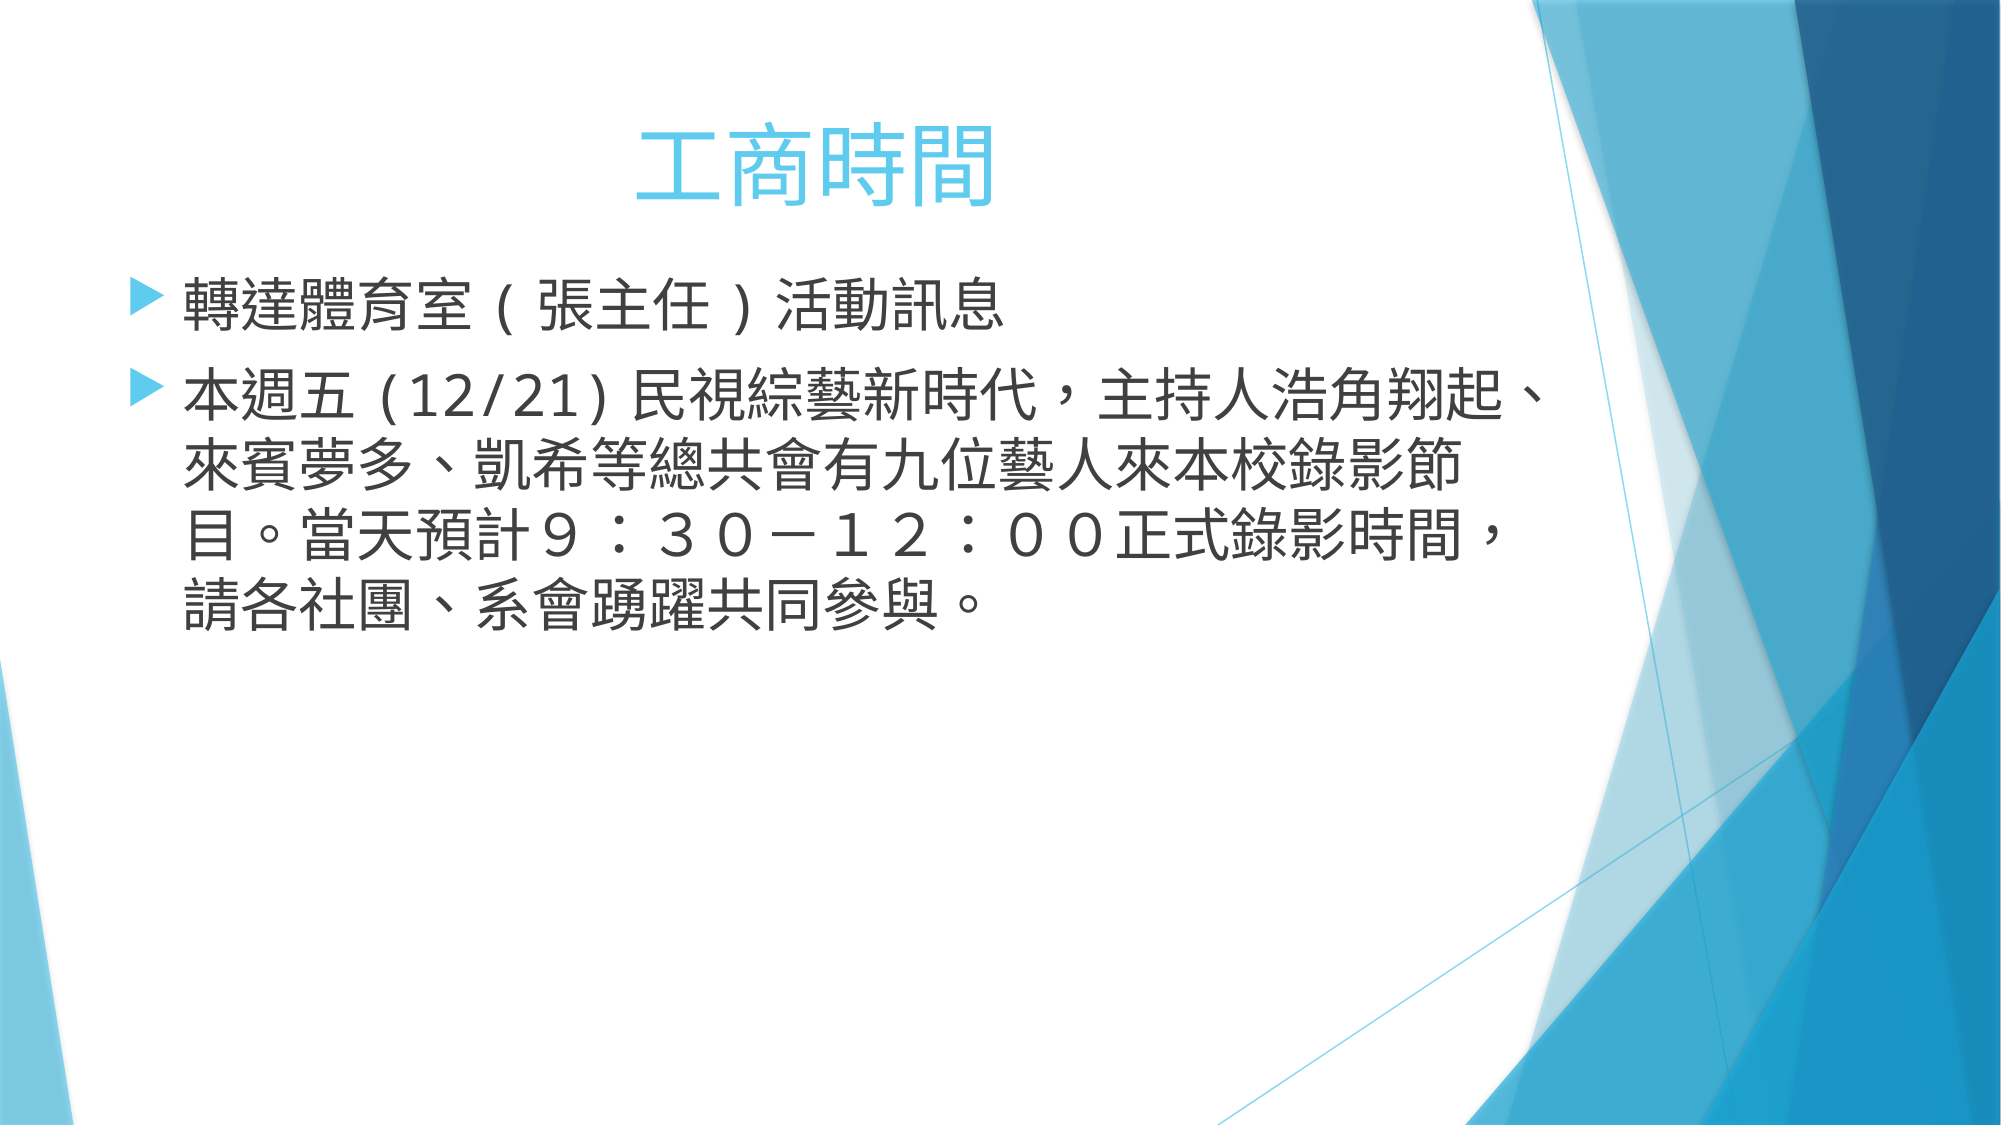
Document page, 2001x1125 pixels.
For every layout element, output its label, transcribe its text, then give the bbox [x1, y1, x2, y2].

list 轉達體育室(張主任)活動訊息 本週五(12/21)民視綜藝新時代，主持人浩角翔起、來賓夢多、凱希等總共會有九位藝人來本校錄影節目。當天預計９：３０－１２：００正式錄影時間，請各社團、系會踴躍共同參與。 [111, 260, 1522, 898]
title 工商時間 [111, 99, 1522, 217]
